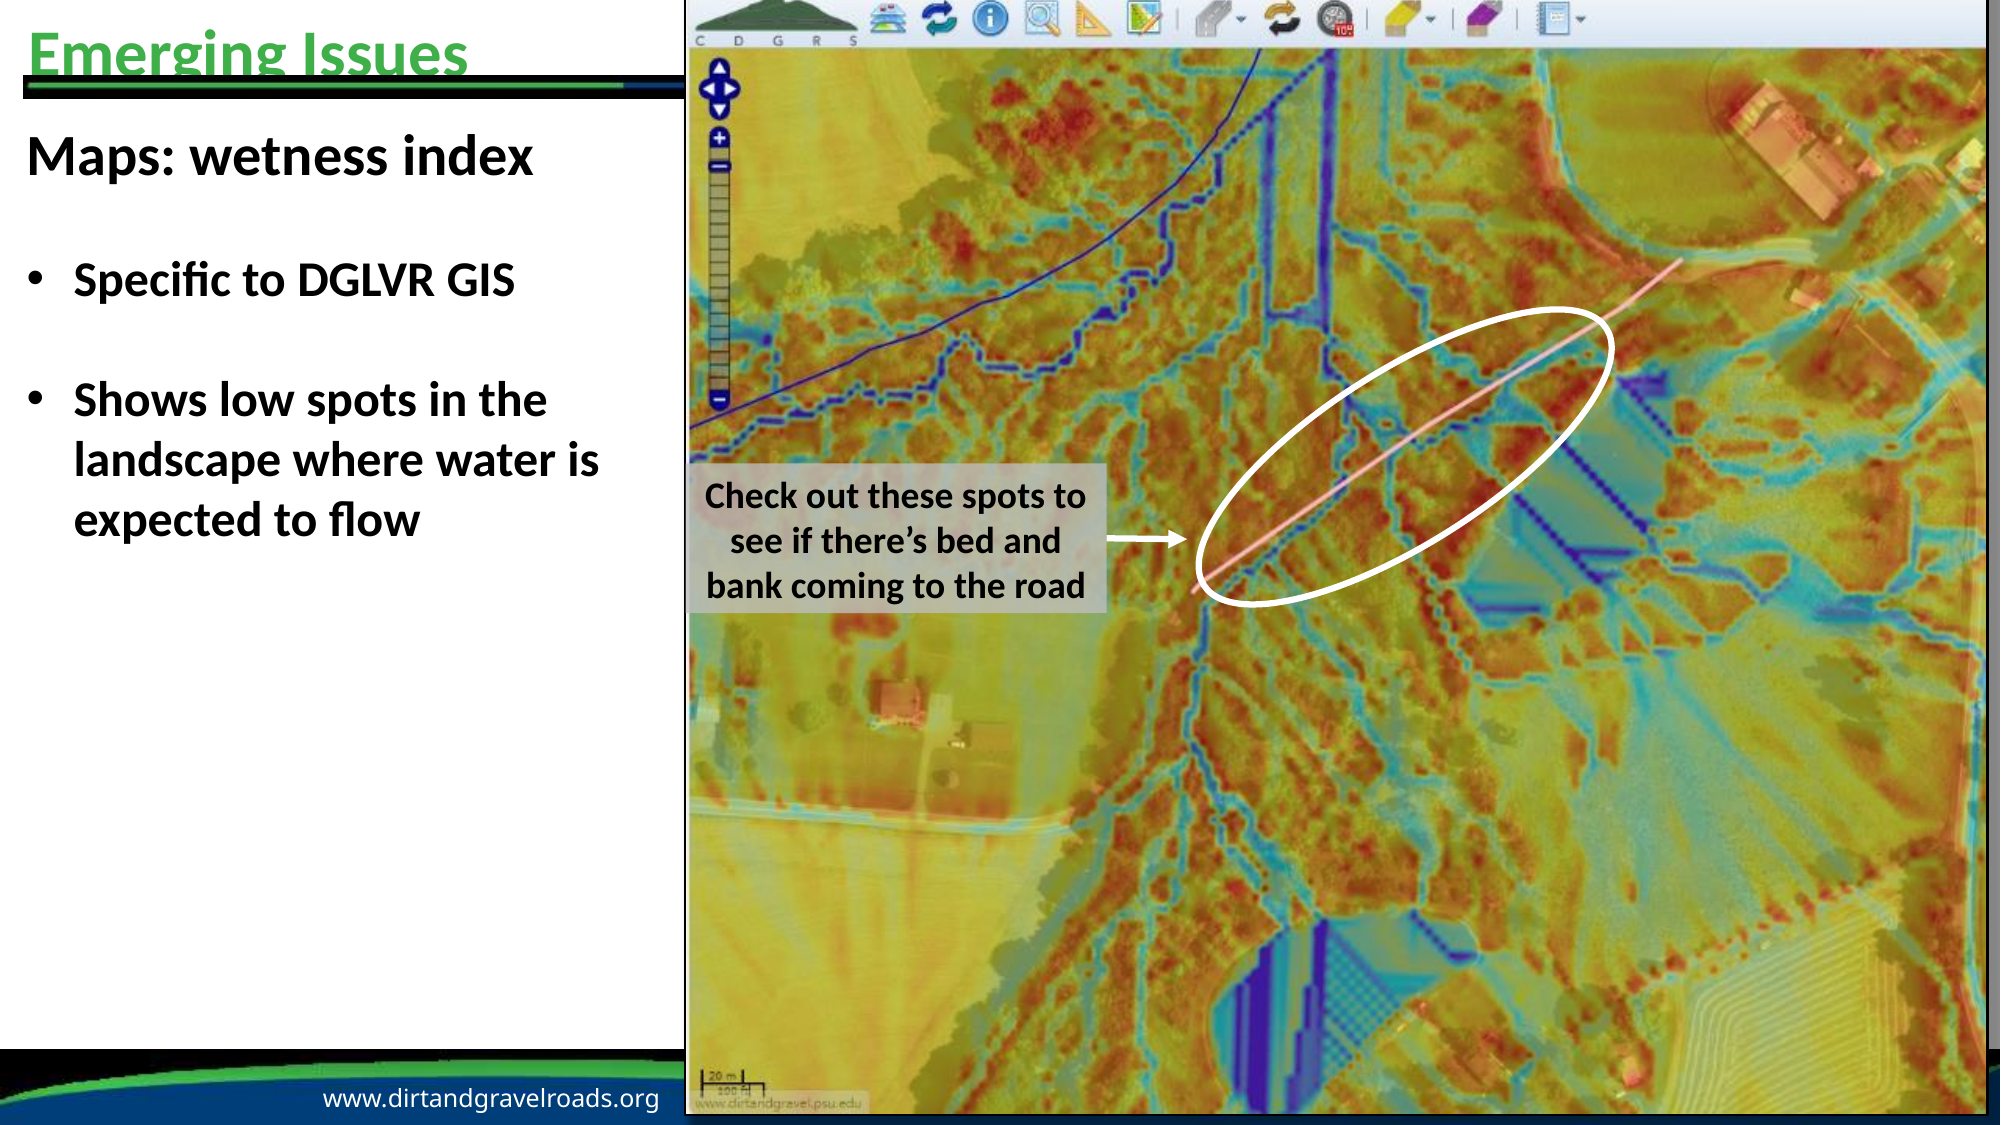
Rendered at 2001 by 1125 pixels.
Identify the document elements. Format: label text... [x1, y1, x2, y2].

text_box Emerging Issues [13, 10, 683, 99]
text_box Maps: wetness index Specific to DGLVR GIS Shows low spots in the landscape where water is expected to flow [11, 109, 616, 855]
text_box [685, 370, 1644, 615]
picture [0, 0, 2000, 1125]
